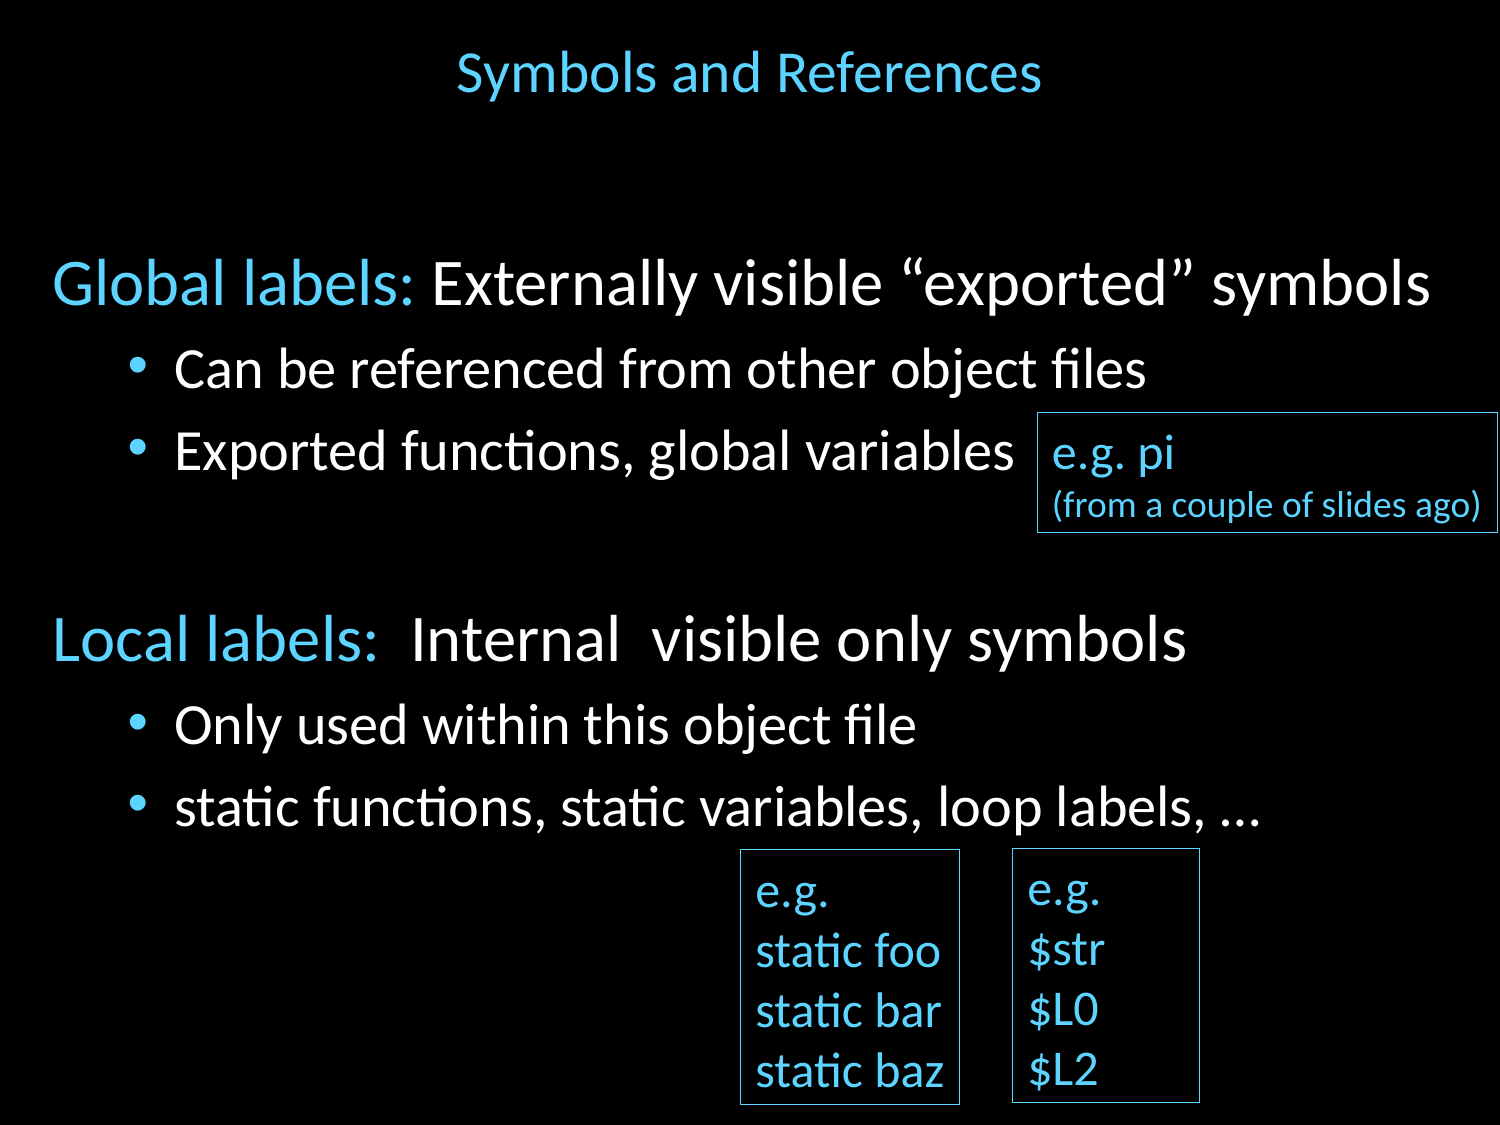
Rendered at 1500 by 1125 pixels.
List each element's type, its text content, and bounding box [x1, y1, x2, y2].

text_box e.g. pi (from a couple of slides ago) [1037, 412, 1498, 533]
text_box e.g. static foo static bar static baz [740, 849, 960, 1105]
text_box e.g. $str $L0 $L2 [1012, 848, 1200, 1103]
list Global labels: Externally visible “exported” symbols Can be referenced from other object files Exported functions, global variables Local labels: Internal visible only symbols Only used within this object file static functions, static variables, loop labels, … [37, 137, 1463, 1063]
title Symbols and References [37, 24, 1463, 113]
